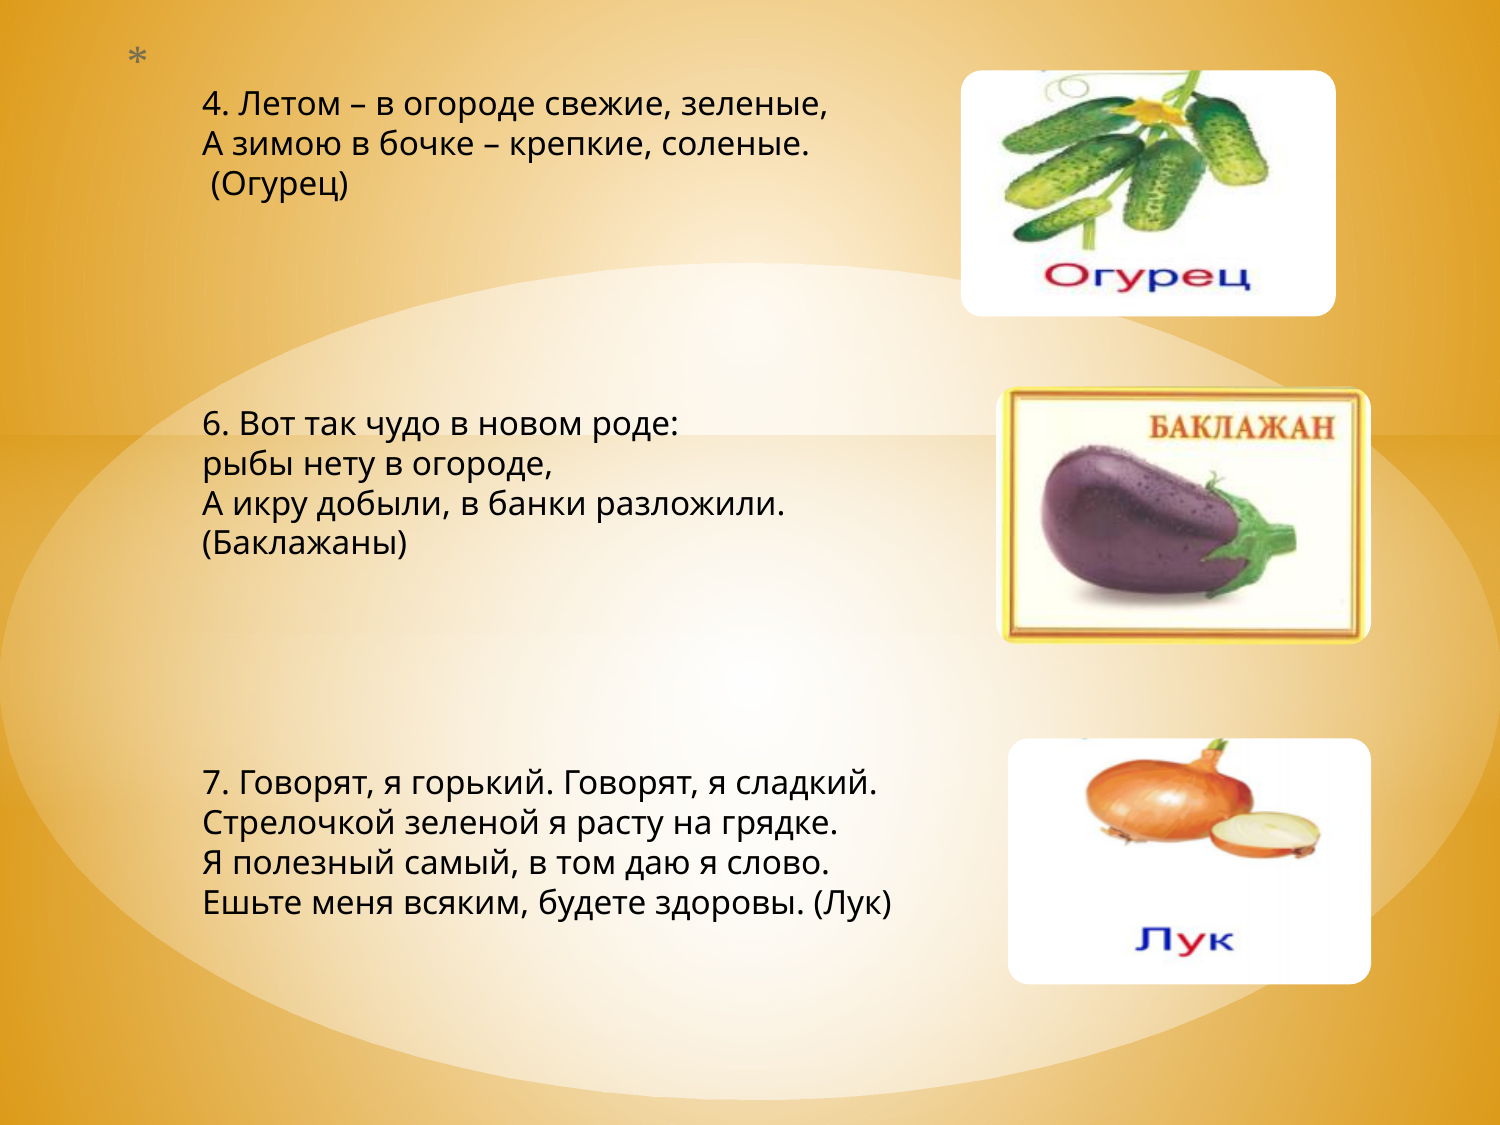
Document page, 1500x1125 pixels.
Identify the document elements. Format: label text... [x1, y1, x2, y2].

picture [1007, 738, 1372, 985]
picture [960, 70, 1337, 317]
picture [995, 386, 1372, 645]
title 4. Летом – в огороде свежие, зеленые, А зимою в бочке – крепкие, соленые. (Огурец) 6. Вот так чудо в новом роде: рыбы нету в огороде, А икру добыли, в банки разложили. (Баклажаны) 7. Говорят, я горький. Говорят, я сладкий. Стрелочкой зеленой я расту на грядке. Я полезный самый, в том даю я слово. Ешьте меня всяким, будете здоровы. (Лук) [82, 35, 1500, 1067]
